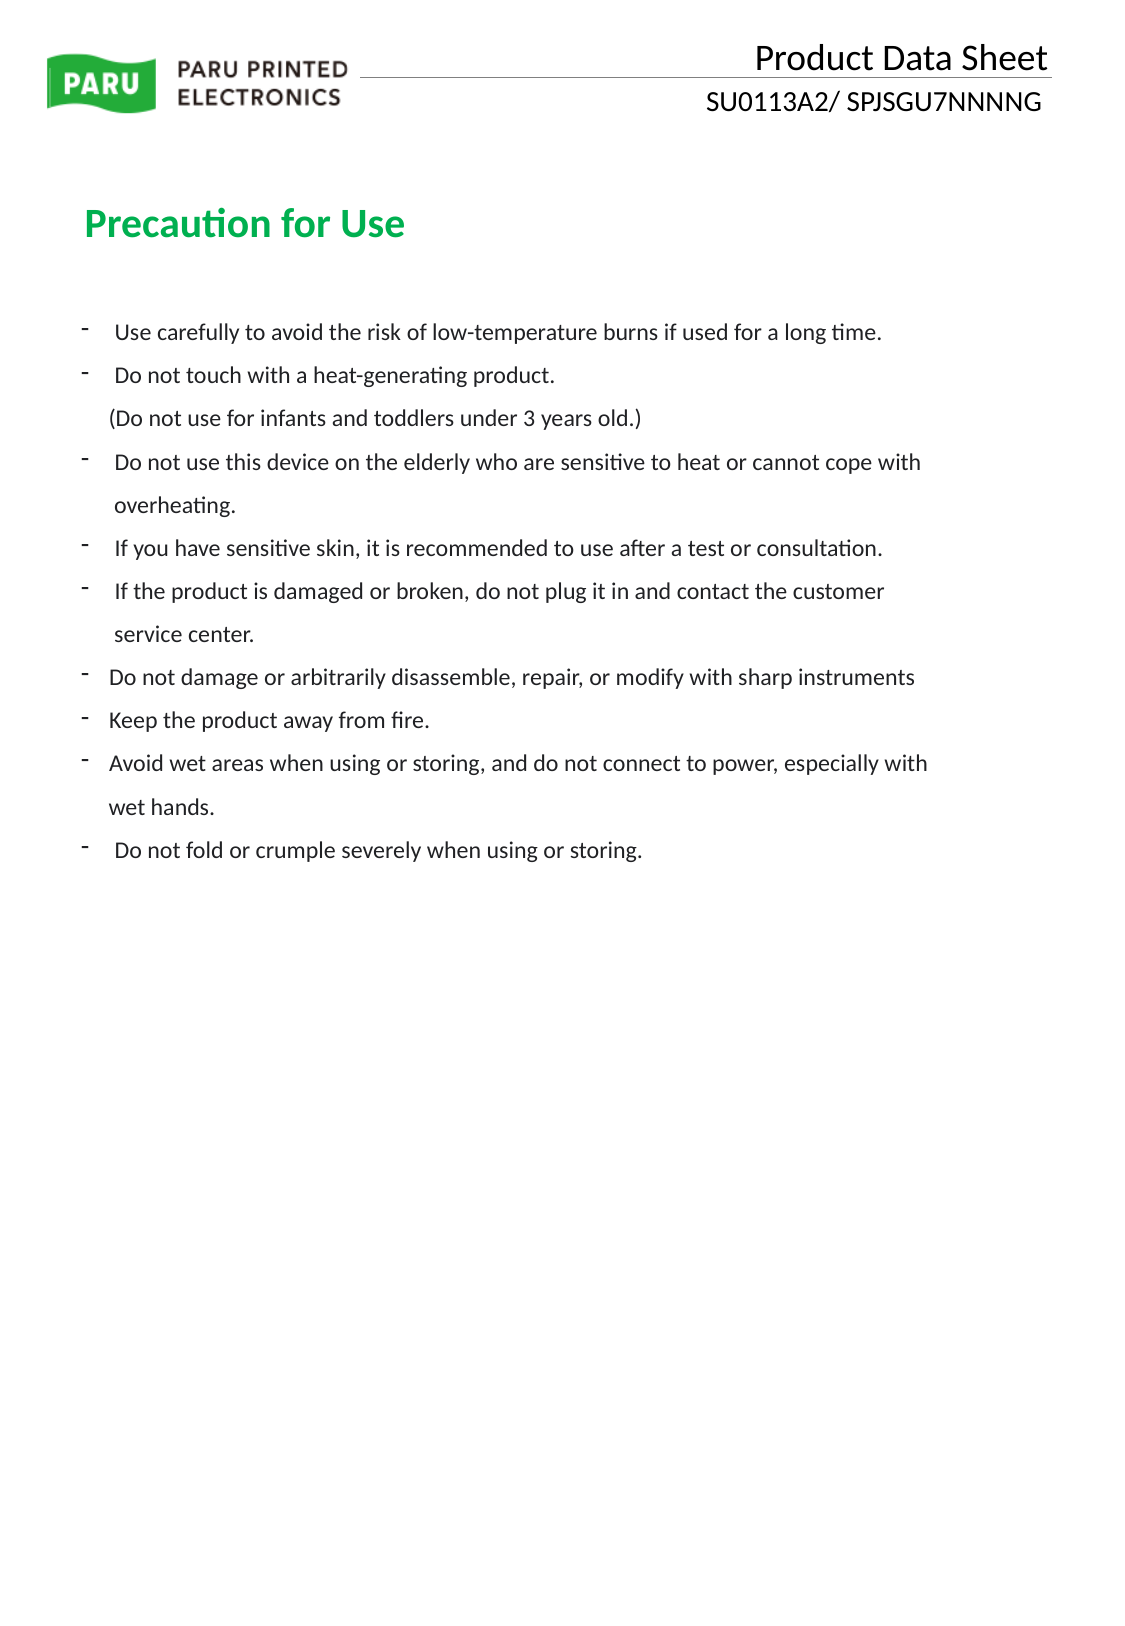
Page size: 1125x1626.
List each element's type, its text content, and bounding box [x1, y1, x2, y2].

text_box Precaution for Use [69, 188, 421, 253]
text_box SU0113A2/ SPJSGU7NNNNG [691, 75, 1066, 125]
picture [27, 38, 376, 126]
text_box Use carefully to avoid the risk of low-temperature burns if used for a long time. Do not touch with a heat-generating product. (Do not use for infants and toddlers under 3 years old.) Do not use this device on the elderly who are sensitive to heat or cannot cope with overheating. If you have sensitive skin, it is recommended to use after a test or consultation. If the product is damaged or broken, do not plug it in and contact the customer service center. Do not damage or arbitrarily disassemble, repair, or modify with sharp instruments Keep the product away from fire. Avoid wet areas when using or storing, and do not connect to power, especially with wet hands. Do not fold or crumple severely when using or storing. [66, 295, 1098, 871]
text_box Product Data Sheet [739, 25, 1064, 75]
